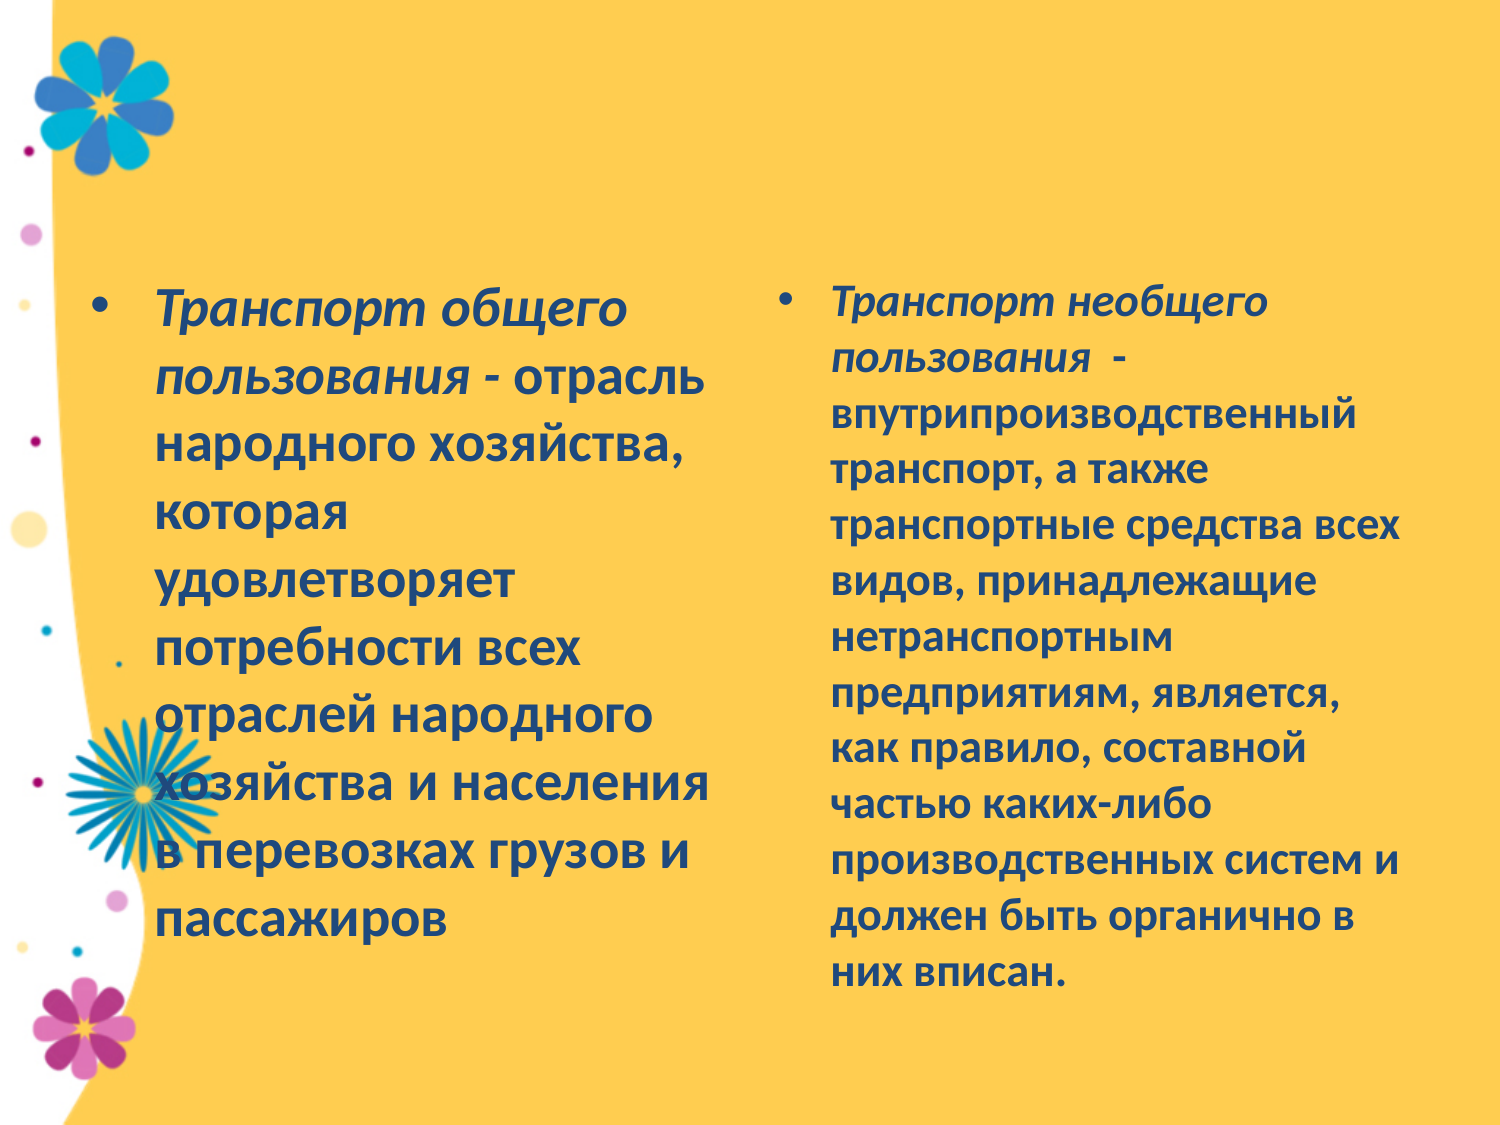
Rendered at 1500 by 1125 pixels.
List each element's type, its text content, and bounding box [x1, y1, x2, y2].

list Транспорт необщего пользования - впутрипроизводственный транспорт, а также транспортные средства всех видов, принадлежащие нетранспортным предприятиям, является, как правило, составной частью каких-либо производственных систем и должен быть органично в них вписан. [762, 262, 1425, 1005]
picture [0, 0, 1500, 1125]
list Транспорт общего пользования - отрасль народного хо­зяйства, которая удовлетворяет потребности всех отраслей народного хозяйства и населения в перевозках грузов и пассажи­ров [75, 262, 738, 1005]
